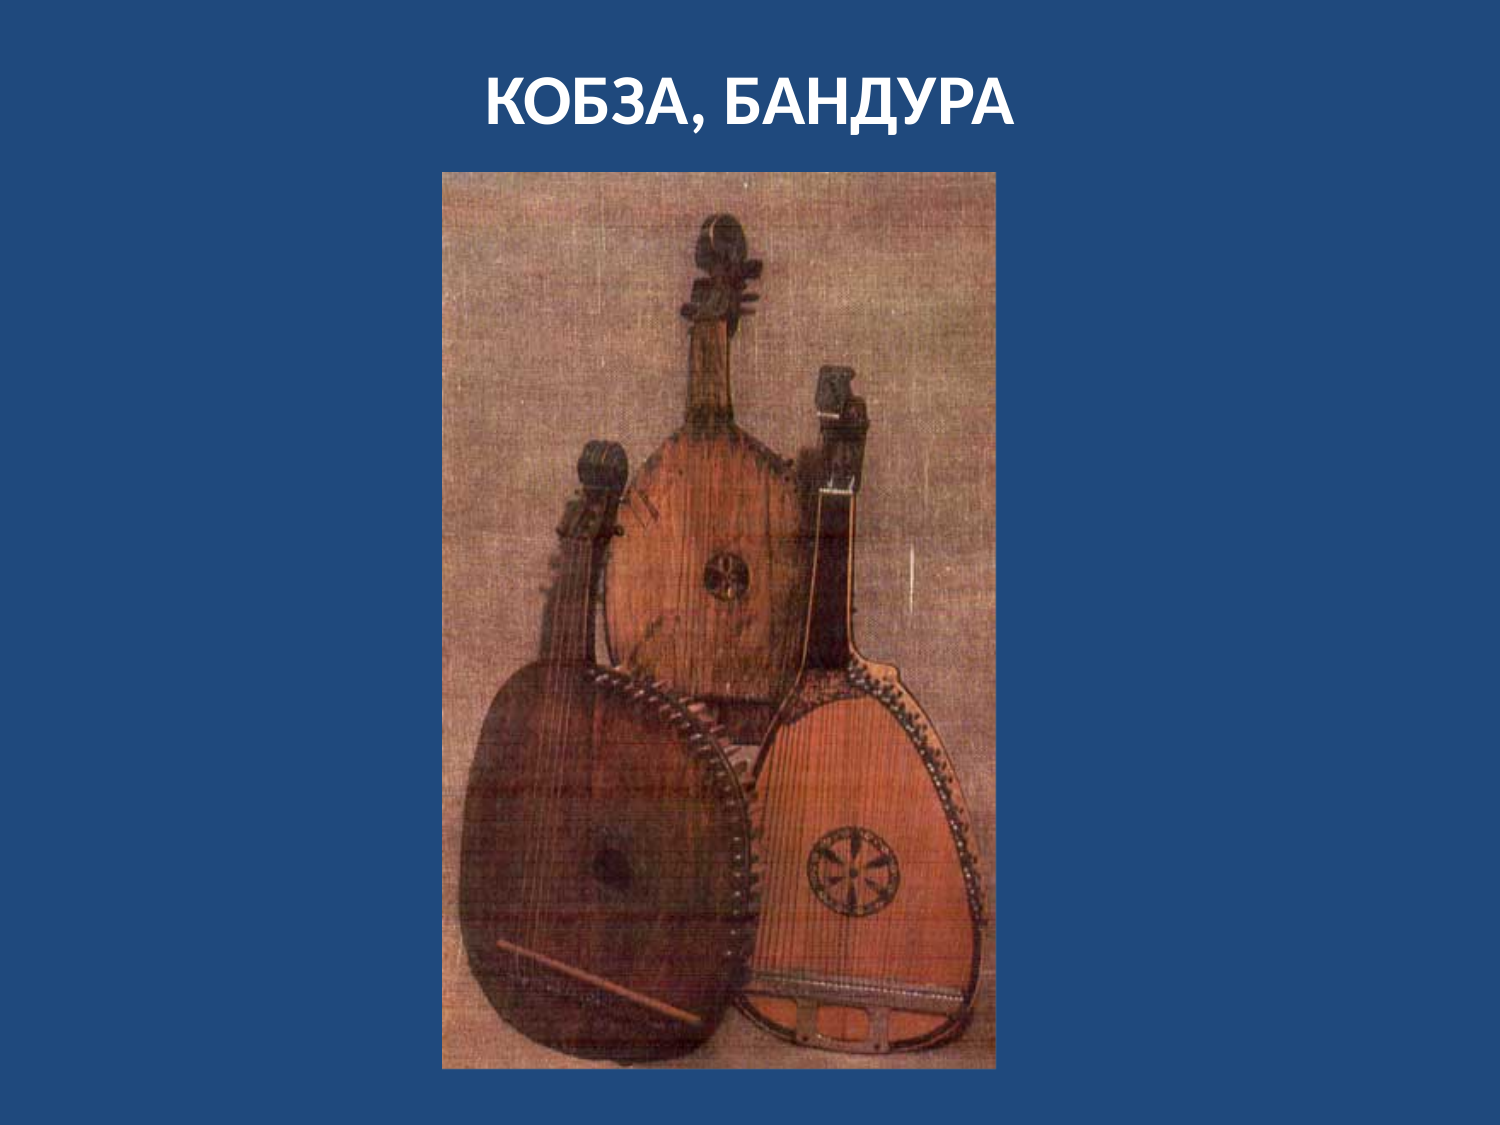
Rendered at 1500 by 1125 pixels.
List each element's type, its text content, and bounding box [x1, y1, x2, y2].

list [442, 172, 999, 1072]
title КОБЗА, БАНДУРА [75, 45, 1425, 233]
